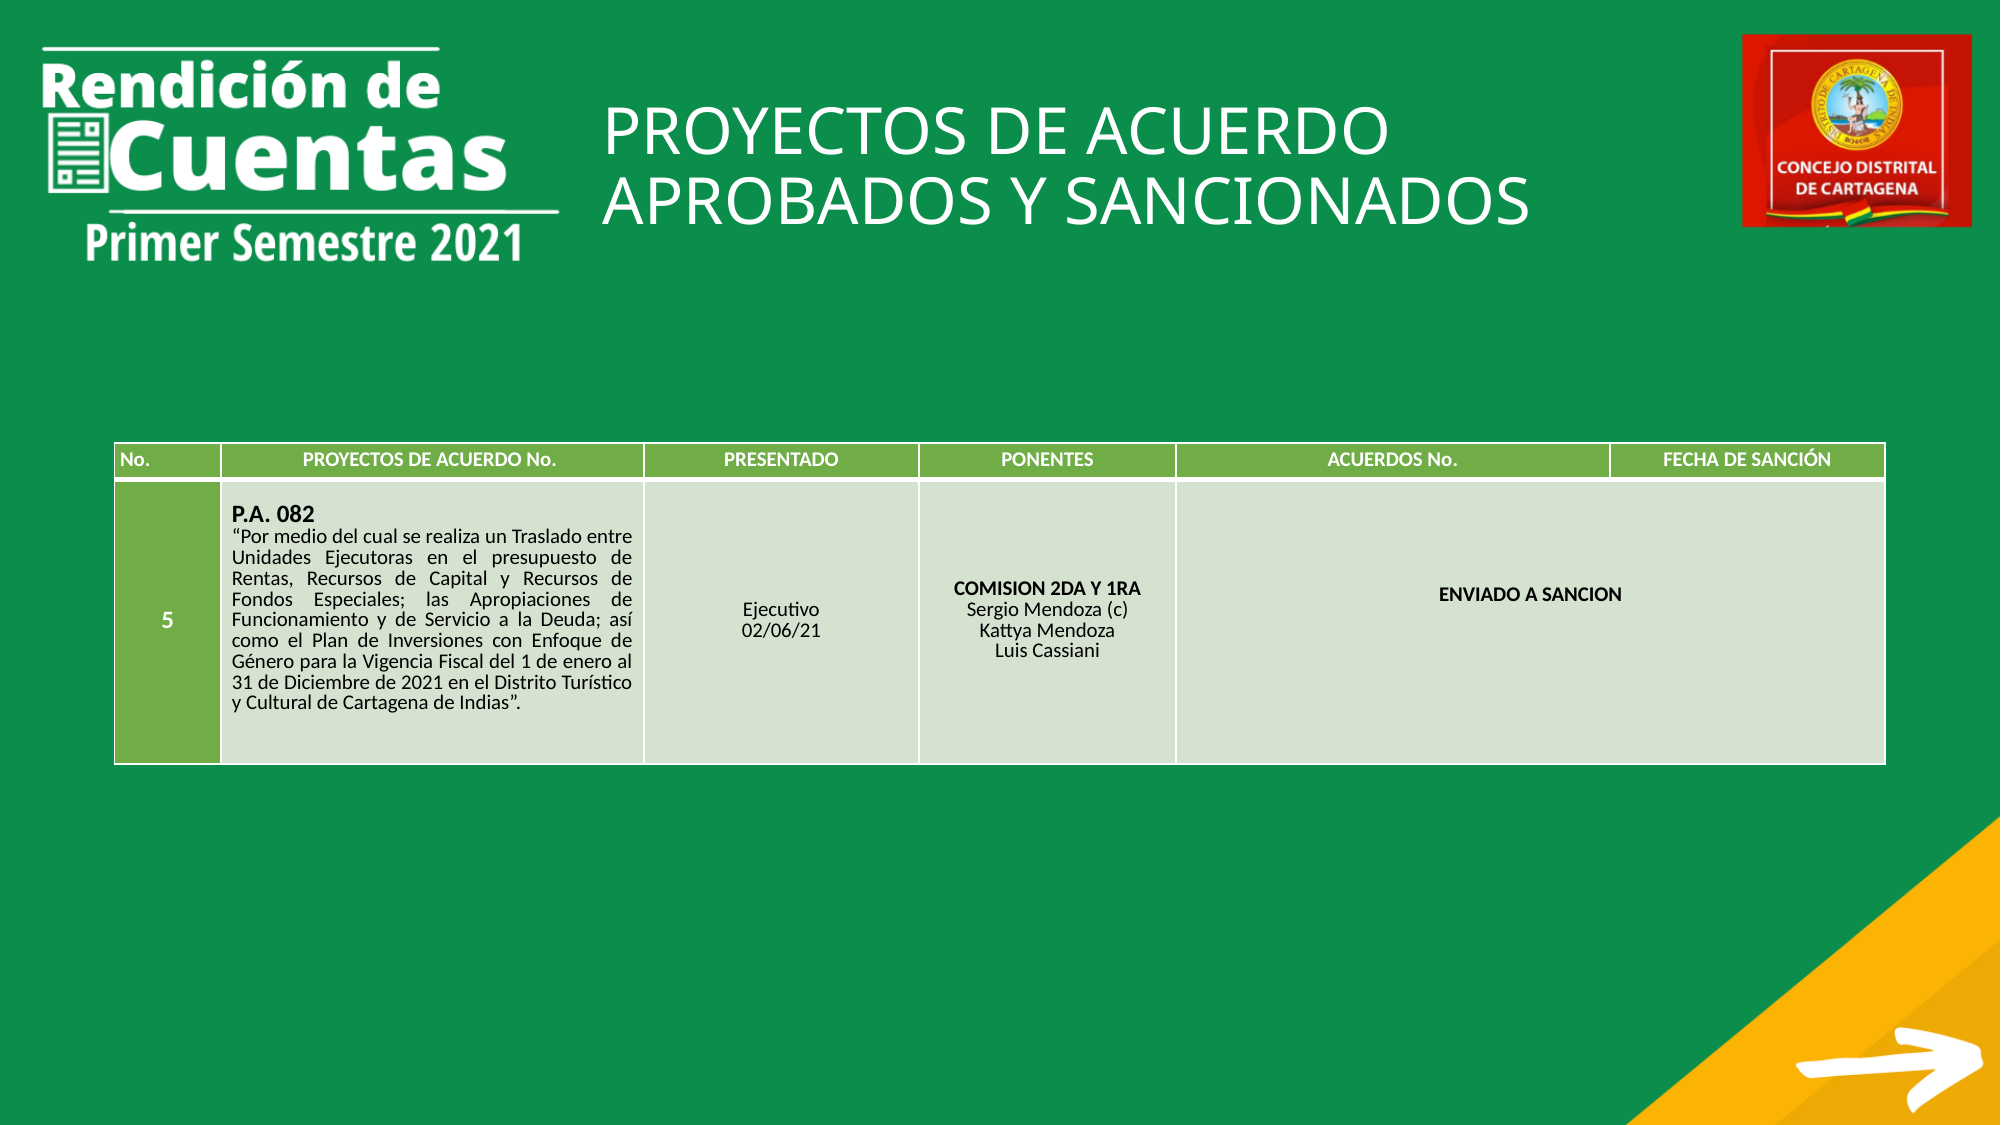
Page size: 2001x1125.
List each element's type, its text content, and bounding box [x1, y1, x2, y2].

table_cell P.A. 082 “Por medio del cual se realiza un Traslado entre Unidades Ejecutoras en el presupuesto de Rentas, Recursos de Capital y Recursos de Fondos Especiales; las Apropiaciones de Funcionamiento y de Servicio a la Deuda; así como el Plan de Inversiones con Enfoque de Género para la Vigencia Fiscal del 1 de enero al 31 de Diciembre de 2021 en el Distrito Turístico y Cultural de Cartagena de Indias”. [222, 482, 643, 763]
table_cell ENVIADO A SANCION [1177, 482, 1884, 763]
table_header PRESENTADO [645, 444, 918, 477]
table_header ACUERDOS No. [1177, 444, 1609, 477]
table_header PROYECTOS DE ACUERDO No. [222, 444, 643, 477]
table_header FECHA DE SANCIÓN [1611, 444, 1884, 477]
table_cell COMISION 2DA Y 1RA Sergio Mendoza (c) Kattya Mendoza Luis Cassiani [920, 482, 1175, 763]
picture [0, 0, 2000, 1125]
table_cell 5 [115, 482, 220, 763]
title PROYECTOS DE ACUERDO APROBADOS Y SANCIONADOS [587, 59, 1591, 278]
table_cell Ejecutivo 02/06/21 [645, 482, 918, 763]
table_header No. [115, 444, 220, 477]
table_header PONENTES [920, 444, 1175, 477]
